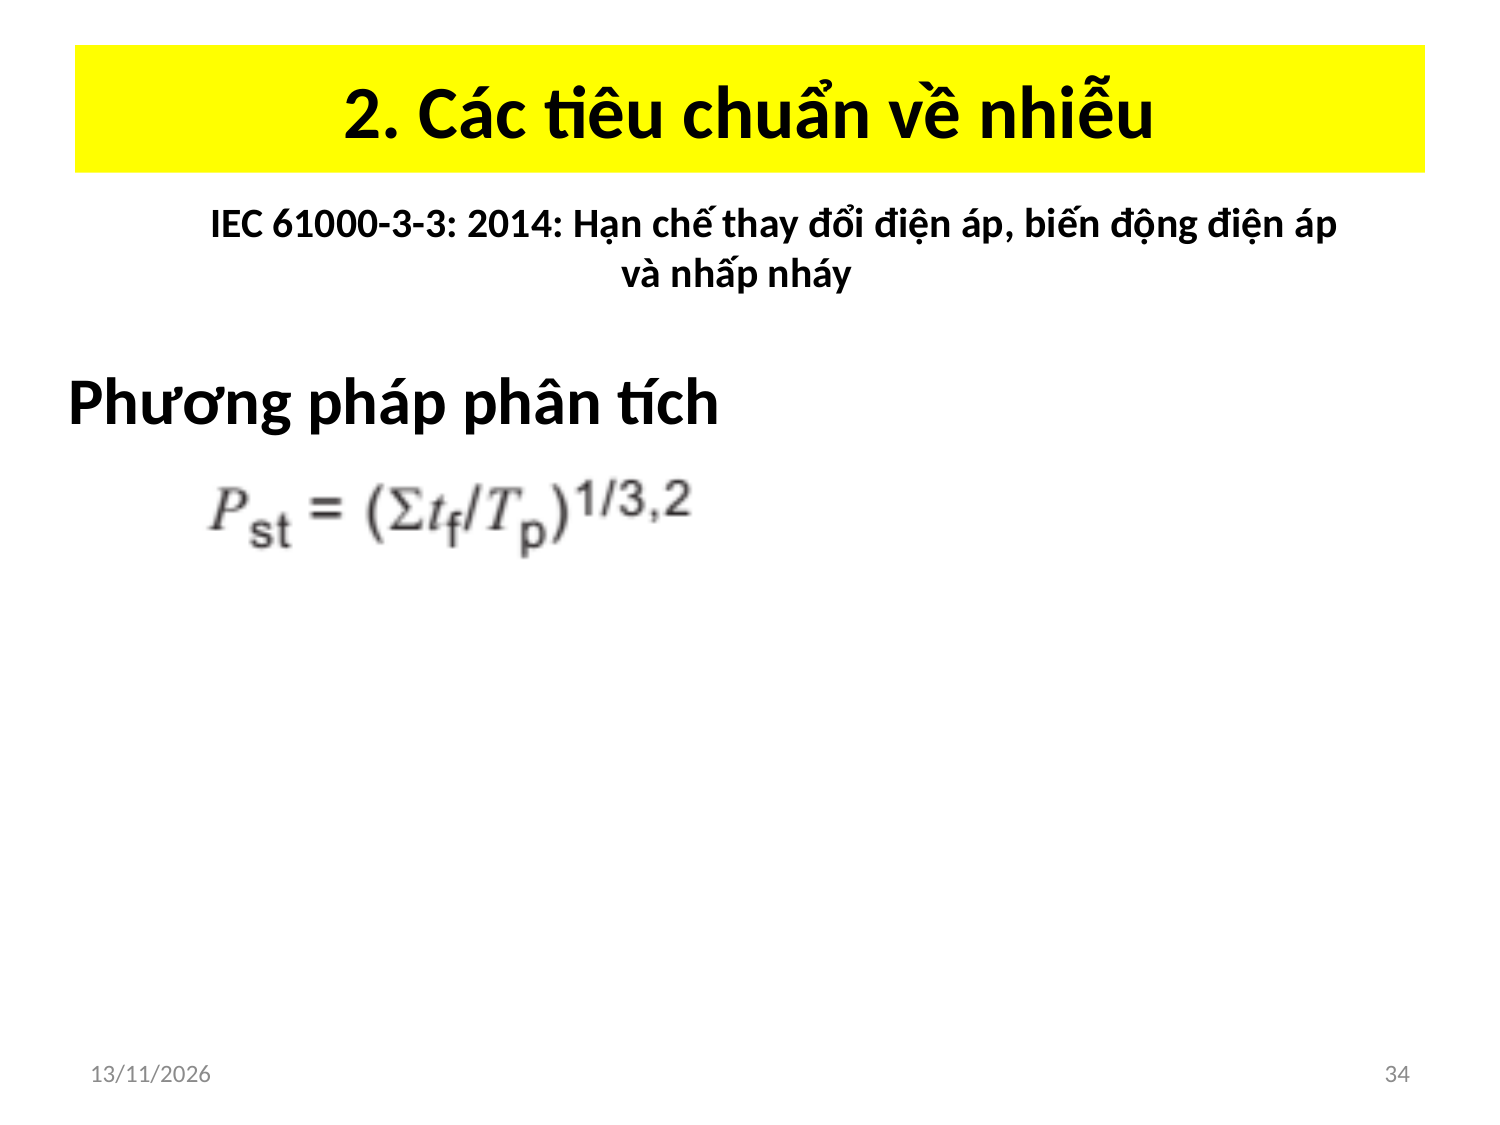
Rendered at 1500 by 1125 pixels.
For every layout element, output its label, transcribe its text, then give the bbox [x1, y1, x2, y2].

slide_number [75, 1042, 425, 1103]
list Phương pháp phân tích [53, 349, 1447, 1000]
picture [194, 467, 703, 563]
title 2. Các tiêu chuẩn về nhiễu [75, 45, 1425, 173]
slide_number 34 [1074, 1042, 1425, 1103]
text_box IEC 61000-3-3: 2014: Hạn chế thay đổi điện áp, biến động điện áp và nhấp nháy [100, 188, 1374, 315]
